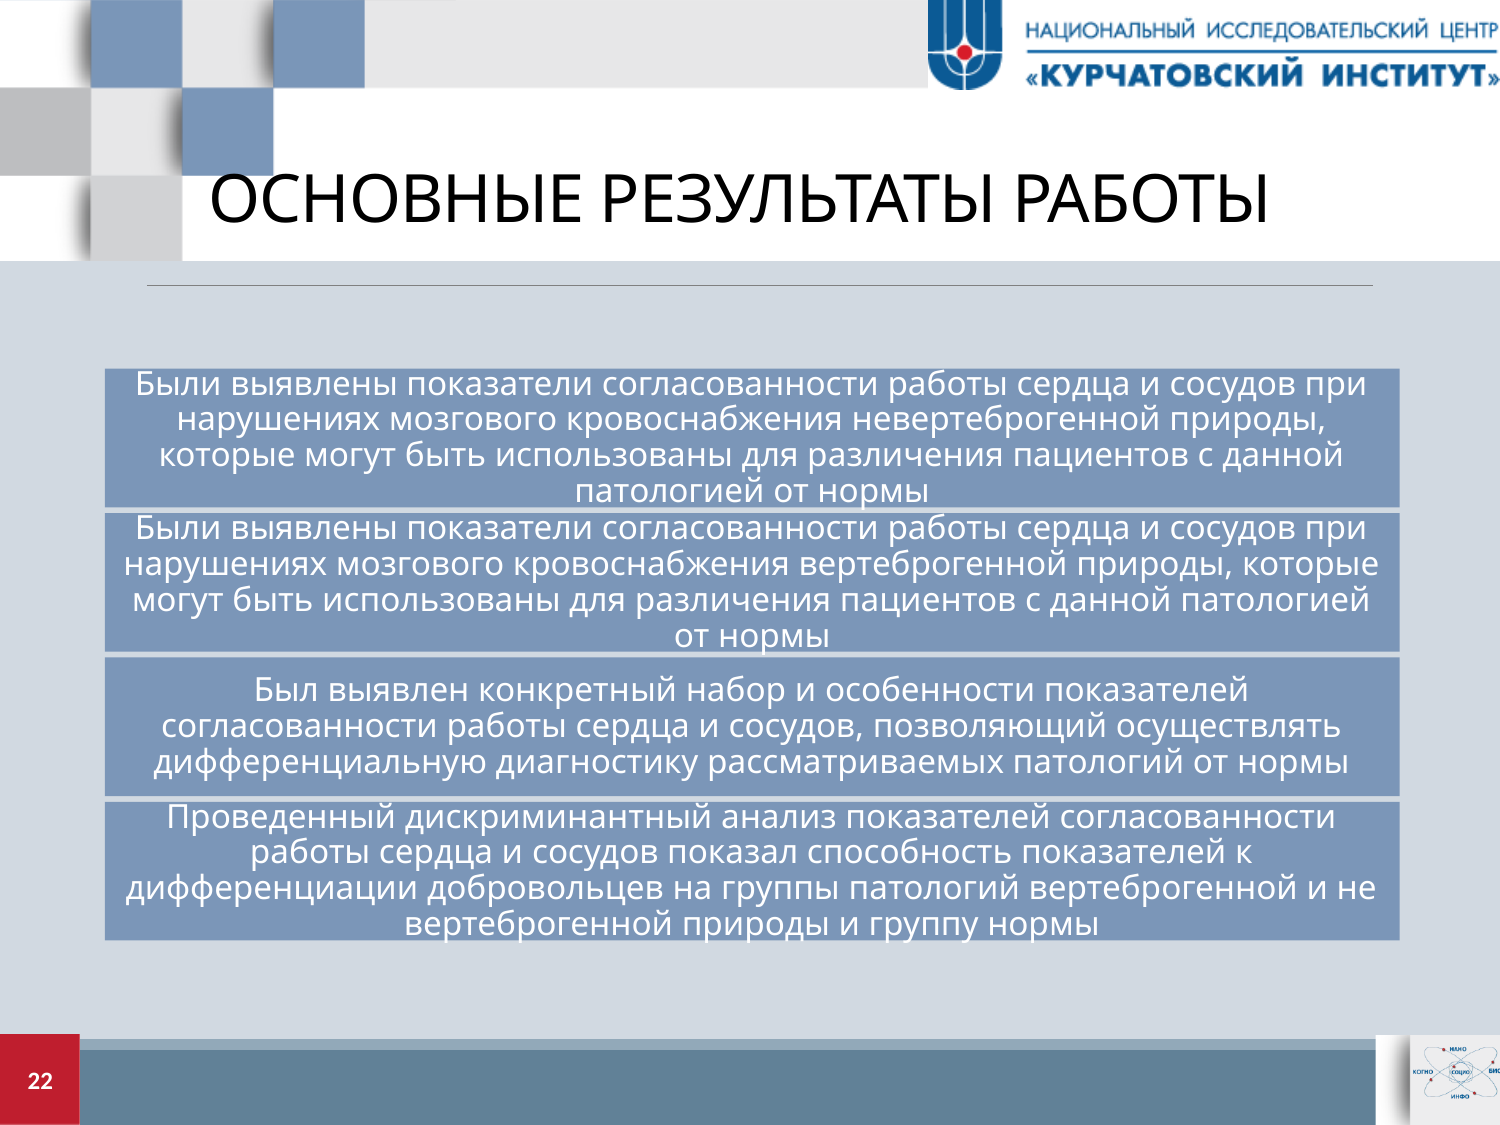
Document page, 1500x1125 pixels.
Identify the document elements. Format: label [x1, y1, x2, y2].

picture [0, 0, 1500, 262]
picture [1375, 1034, 1500, 1125]
picture [0, 1034, 80, 1125]
text_box [104, 368, 1401, 941]
